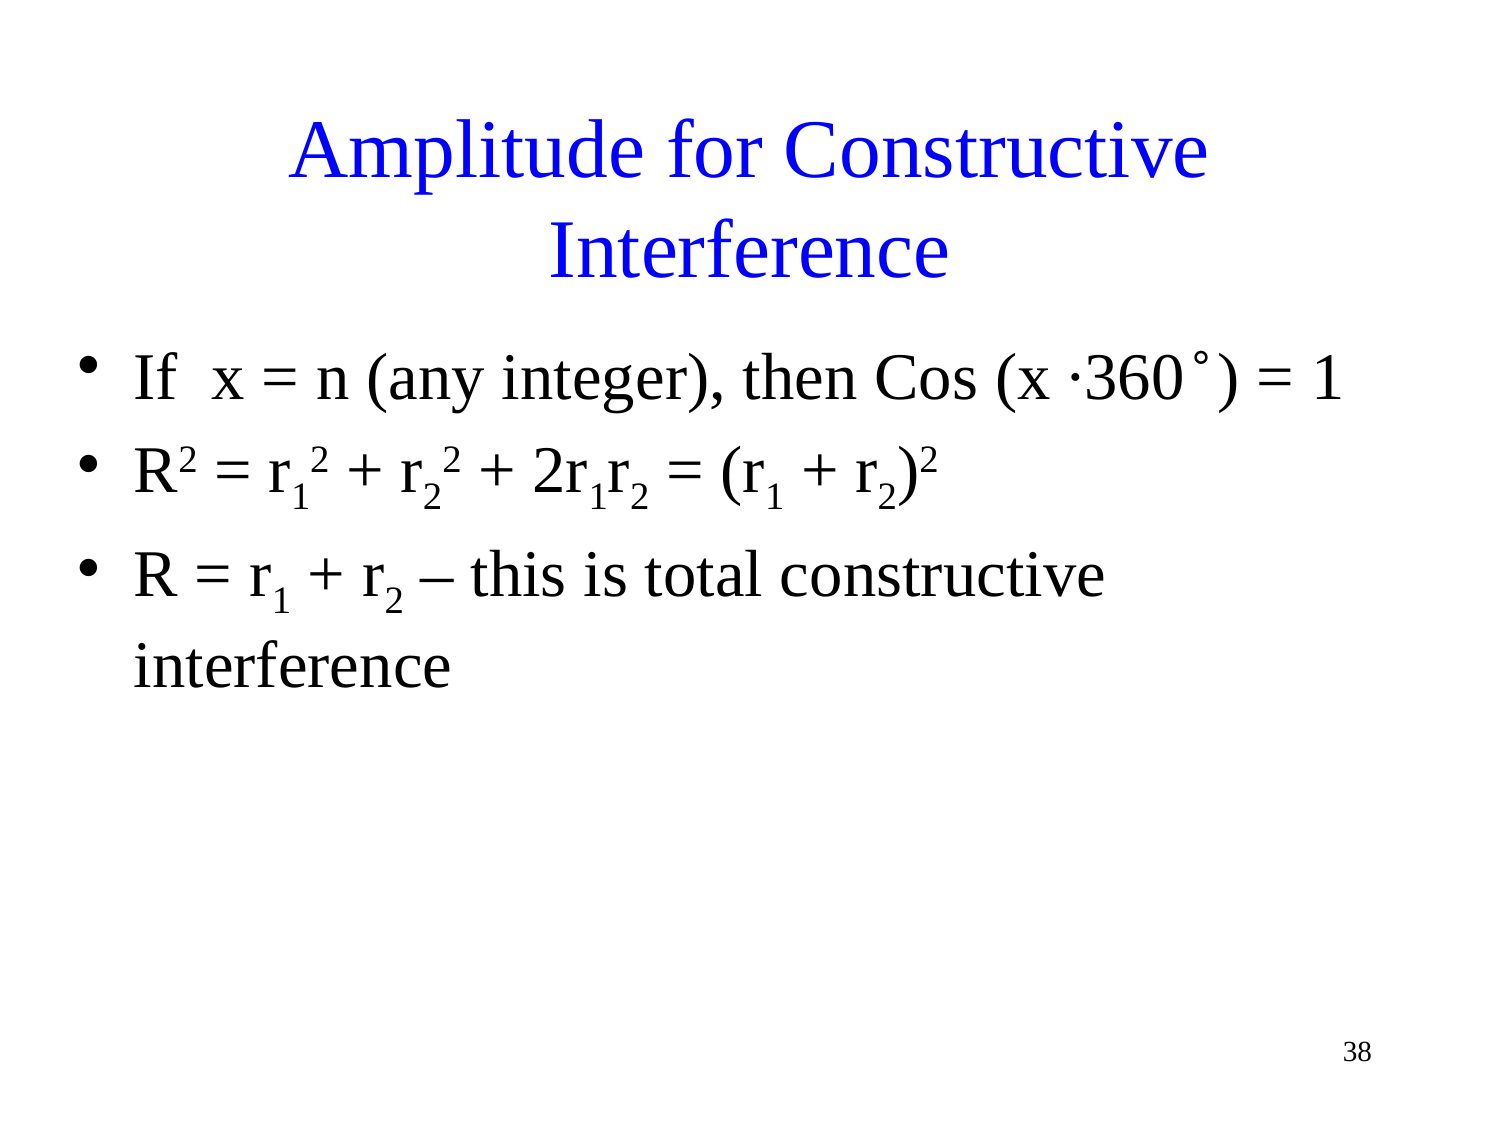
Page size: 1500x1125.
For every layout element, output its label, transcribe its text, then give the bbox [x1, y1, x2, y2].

list If x = n (any integer), then Cos (x ∙360 ̊ ) = 1 R2 = r12 + r22 + 2r1r2 = (r1 + r2)2 R = r1 + r2 – this is total constructive interference [62, 324, 1388, 1000]
slide_number 38 [1074, 1024, 1388, 1101]
title Amplitude for Constructive Interference [112, 99, 1388, 288]
